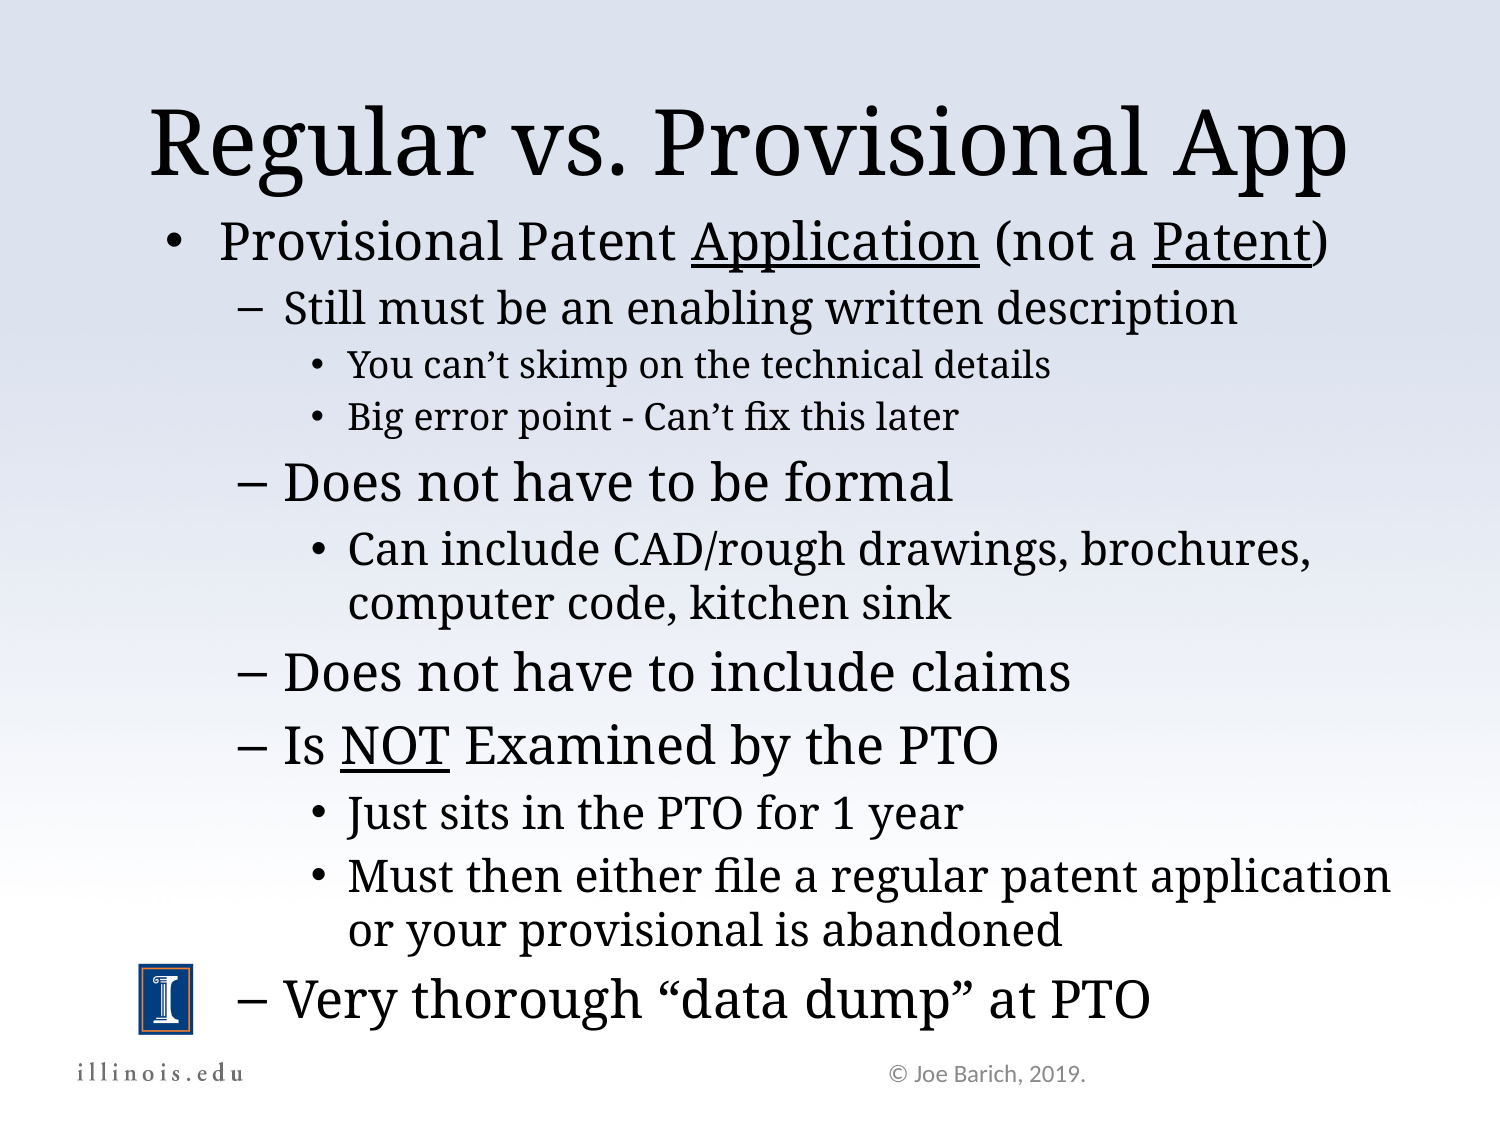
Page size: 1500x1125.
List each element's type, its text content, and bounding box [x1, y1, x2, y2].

footer © Joe Barich, 2019. [750, 1042, 1225, 1103]
title Regular vs. Provisional App [74, 44, 1426, 233]
list Provisional Patent Application (not a Patent) Still must be an enabling written description You can’t skimp on the technical details Big error point - Can’t fix this later Does not have to be formal Can include CAD/rough drawings, brochures, computer code, kitchen sink Does not have to include claims Is NOT Examined by the PTO Just sits in the PTO for 1 year Must then either file a regular patent application or your provisional is abandoned Very thorough “data dump” at PTO [149, 199, 1426, 1051]
picture [0, 0, 1500, 1125]
